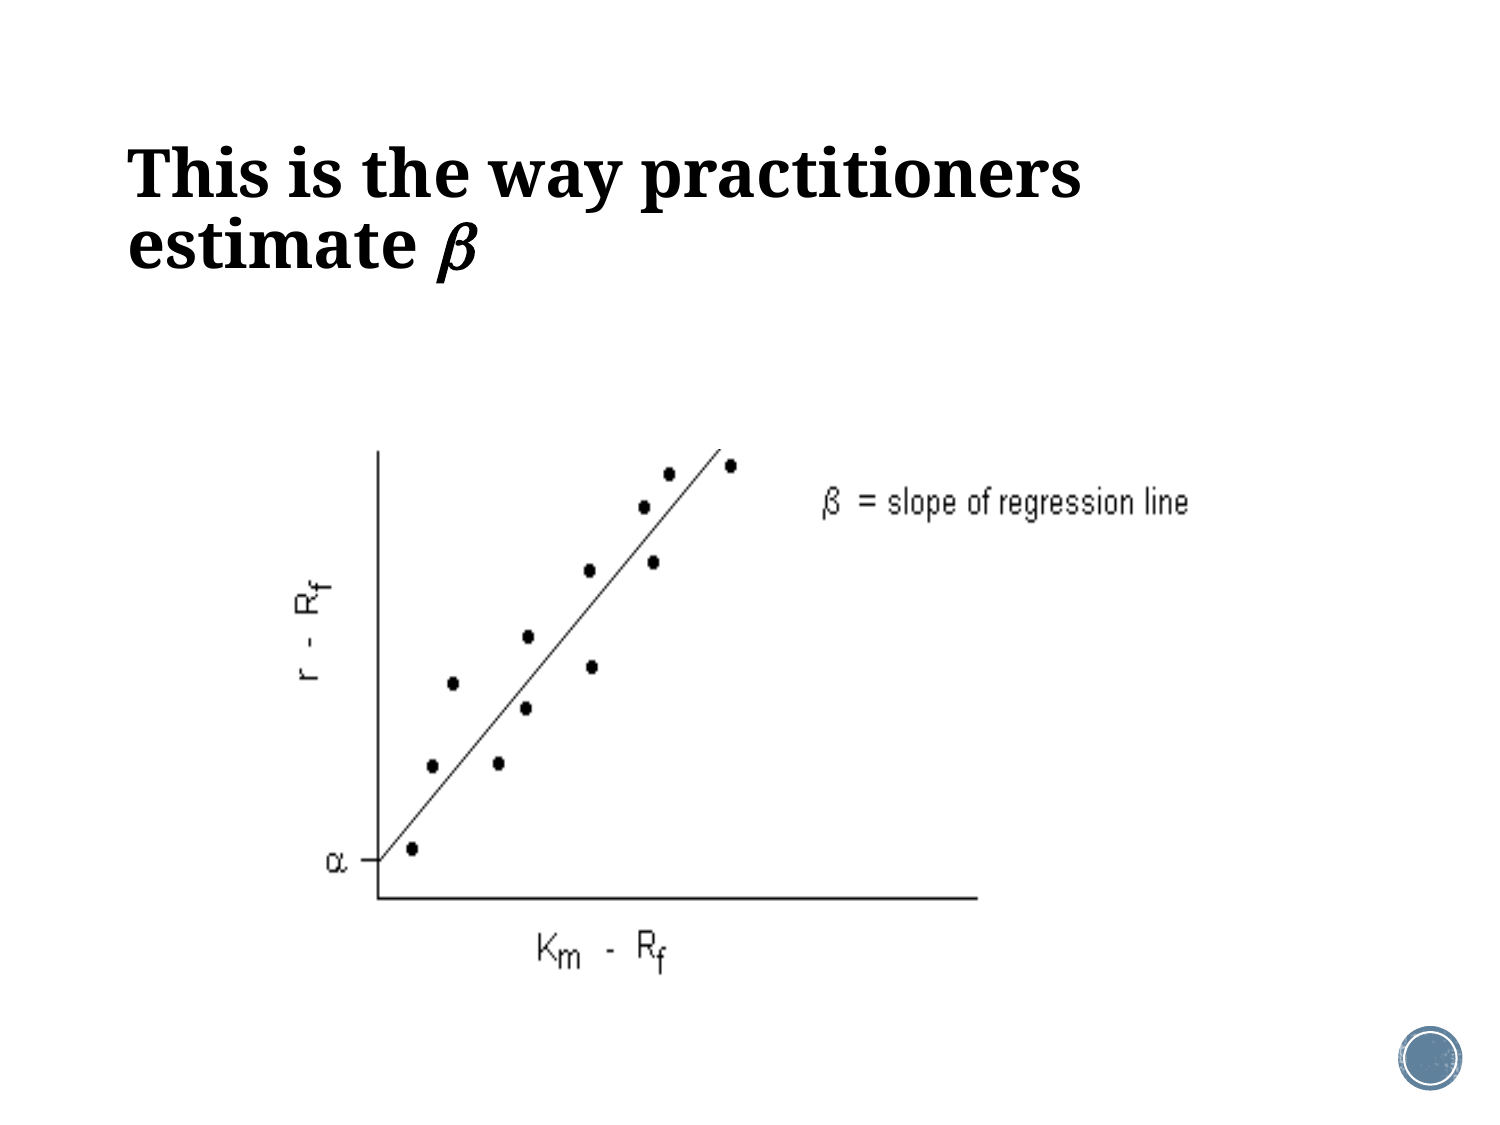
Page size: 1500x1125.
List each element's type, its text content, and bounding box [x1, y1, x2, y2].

title This is the way practitioners estimate  [112, 79, 1388, 344]
picture [200, 450, 1338, 1000]
